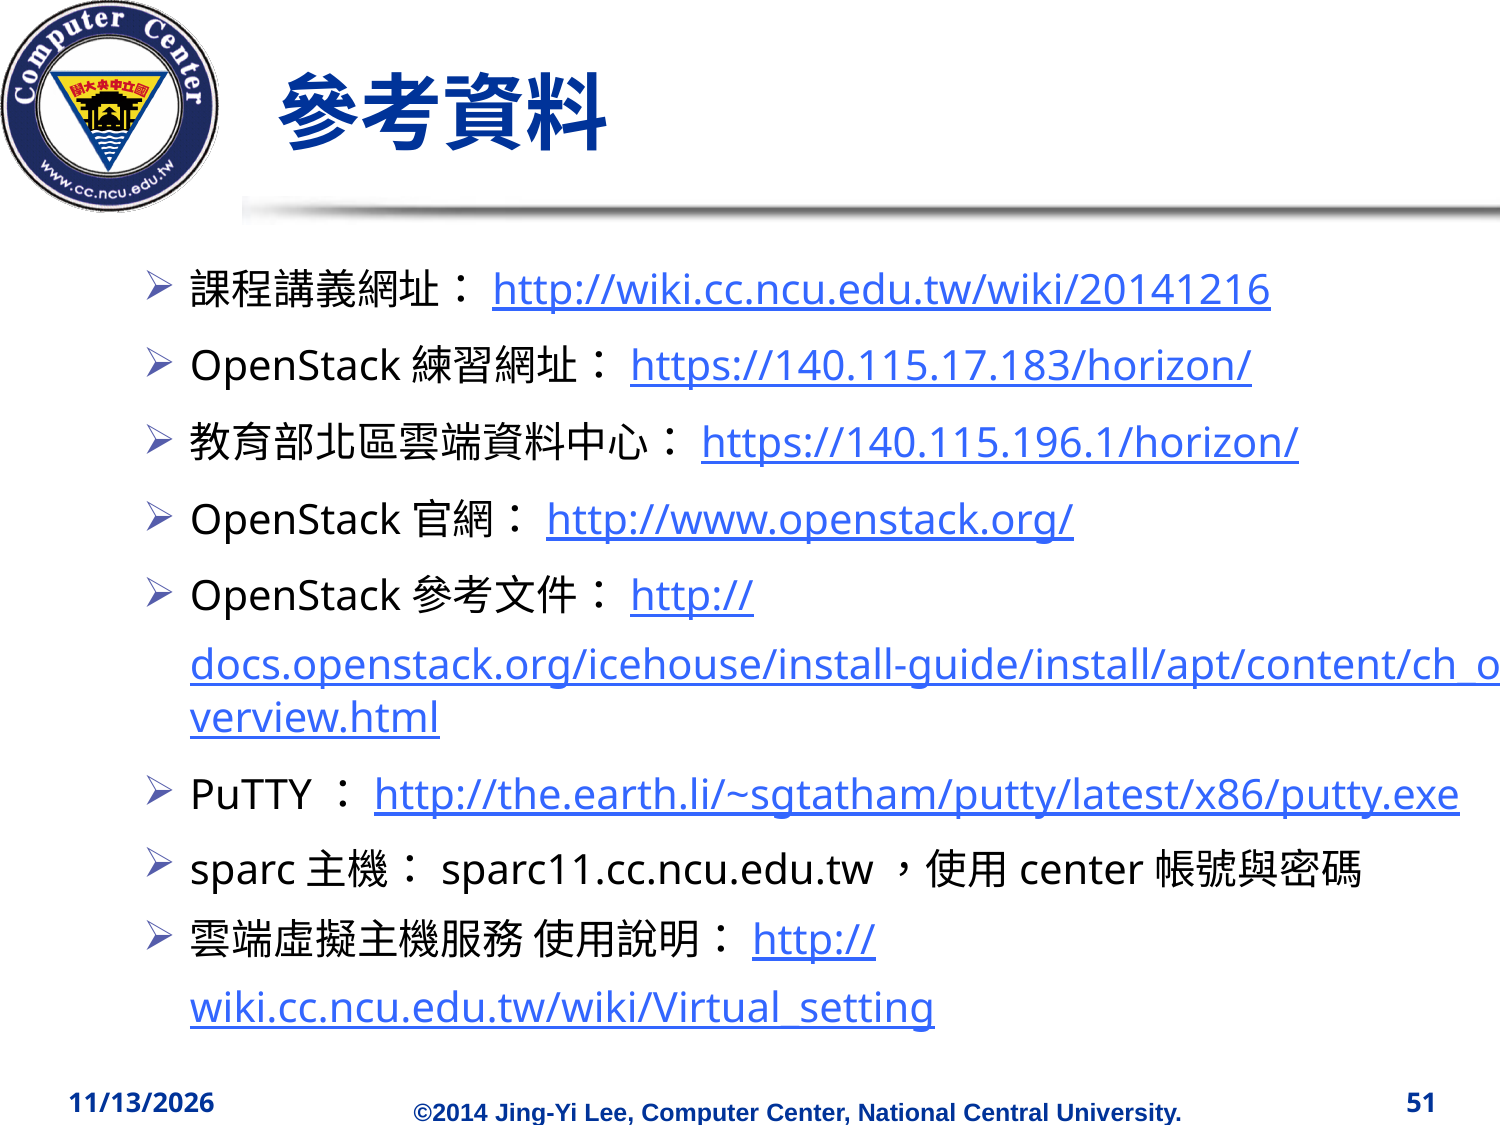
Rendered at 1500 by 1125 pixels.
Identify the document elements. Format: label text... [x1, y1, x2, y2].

picture [0, 0, 219, 219]
picture [242, 196, 1500, 225]
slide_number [53, 1078, 366, 1125]
slide_number 51 [1139, 1078, 1453, 1125]
title 參考資料 [261, 42, 1500, 179]
list 課程講義網址：http://wiki.cc.ncu.edu.tw/wiki/20141216 OpenStack練習網址：https://140.115.17.183/horizon/ 教育部北區雲端資料中心：https://140.115.196.1/horizon/ OpenStack官網：http://www.openstack.org/ OpenStack參考文件：http://docs.openstack.org/icehouse/install-guide/install/apt/content/ch_overview.html PuTTY：http://the.earth.li/~sgtatham/putty/latest/x86/putty.exe sparc主機：sparc11.cc.ncu.edu.tw，使用center帳號與密碼 雲端虛擬主機服務 使用說明：http://wiki.cc.ncu.edu.tw/wiki/Virtual_setting [53, 243, 1500, 1000]
